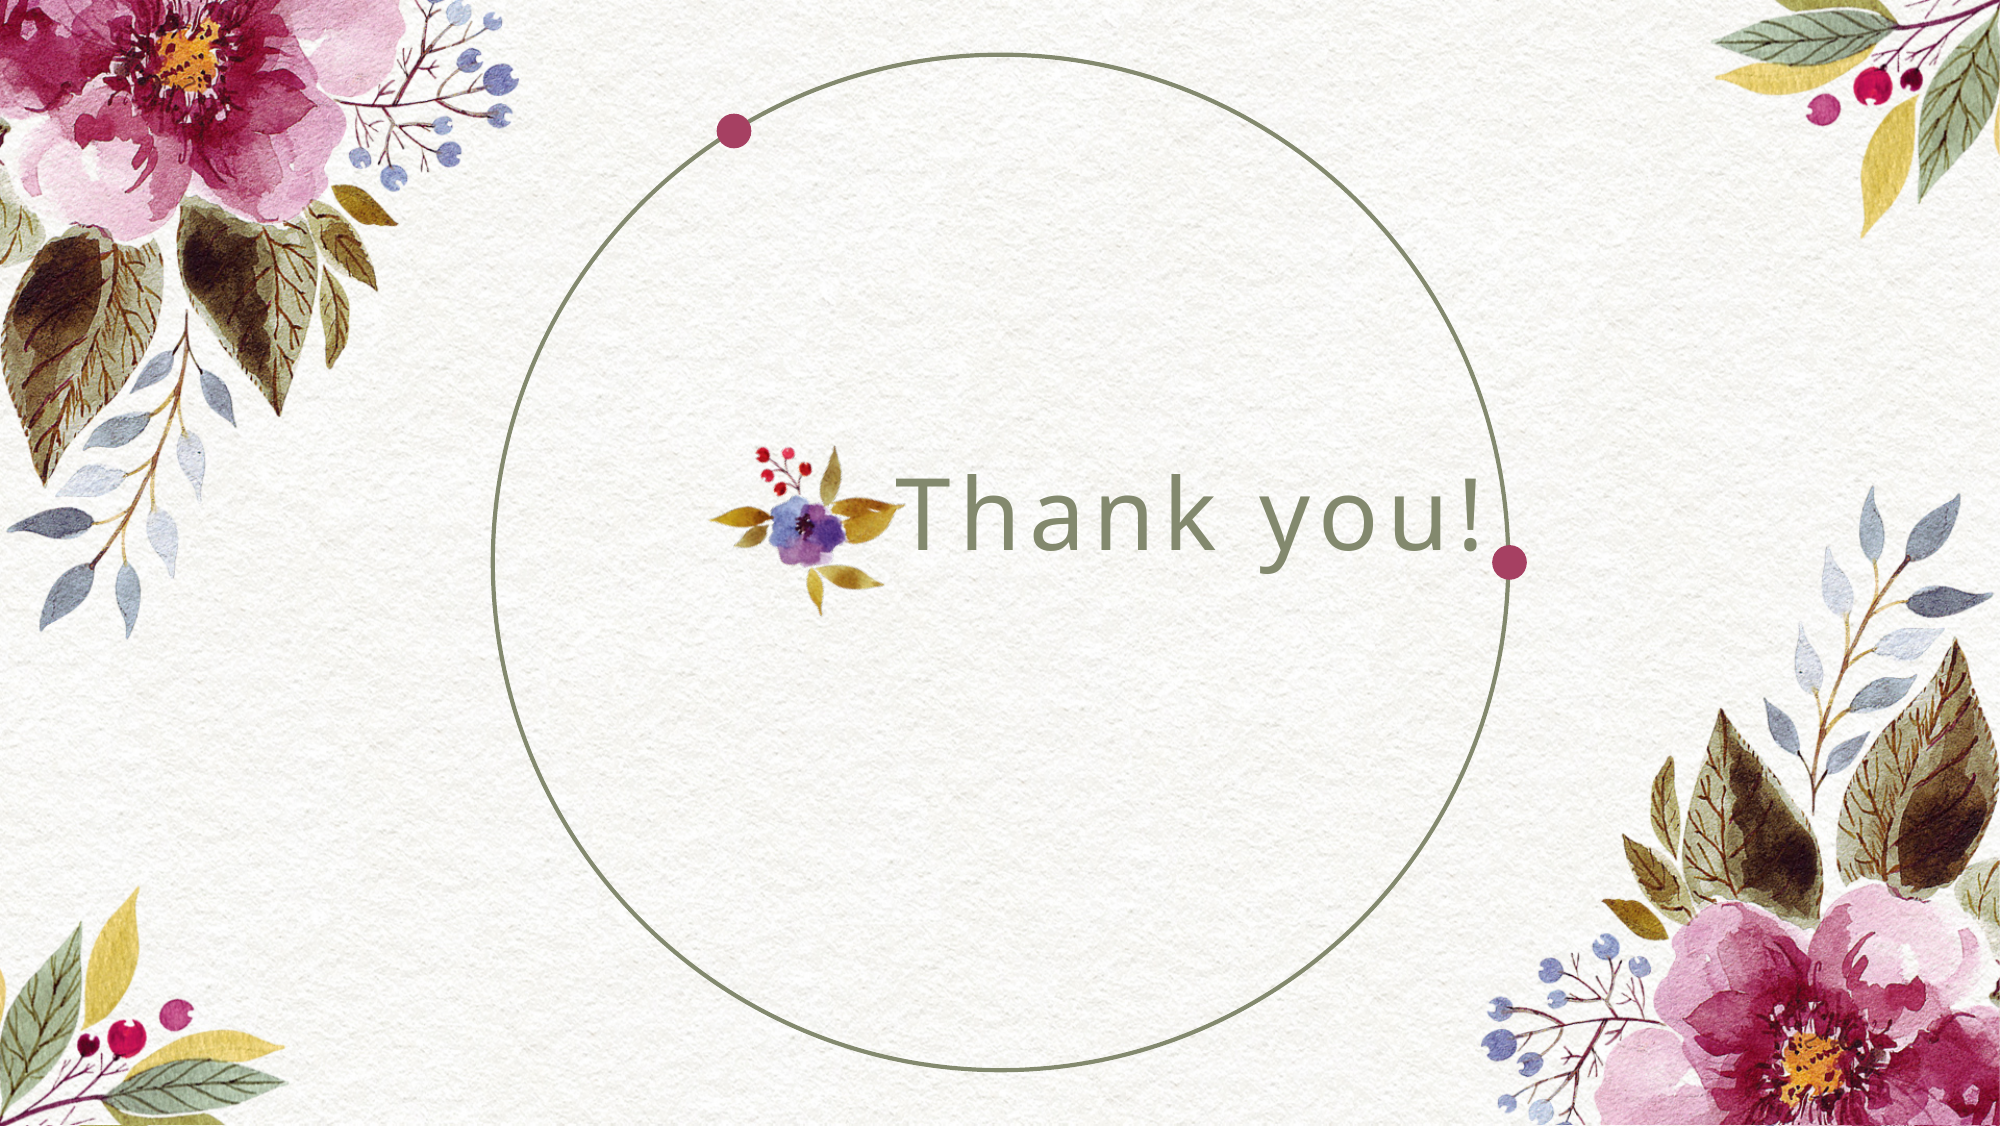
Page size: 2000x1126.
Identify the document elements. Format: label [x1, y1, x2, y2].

picture [0, 0, 2000, 1126]
text_box [492, 54, 1528, 1071]
